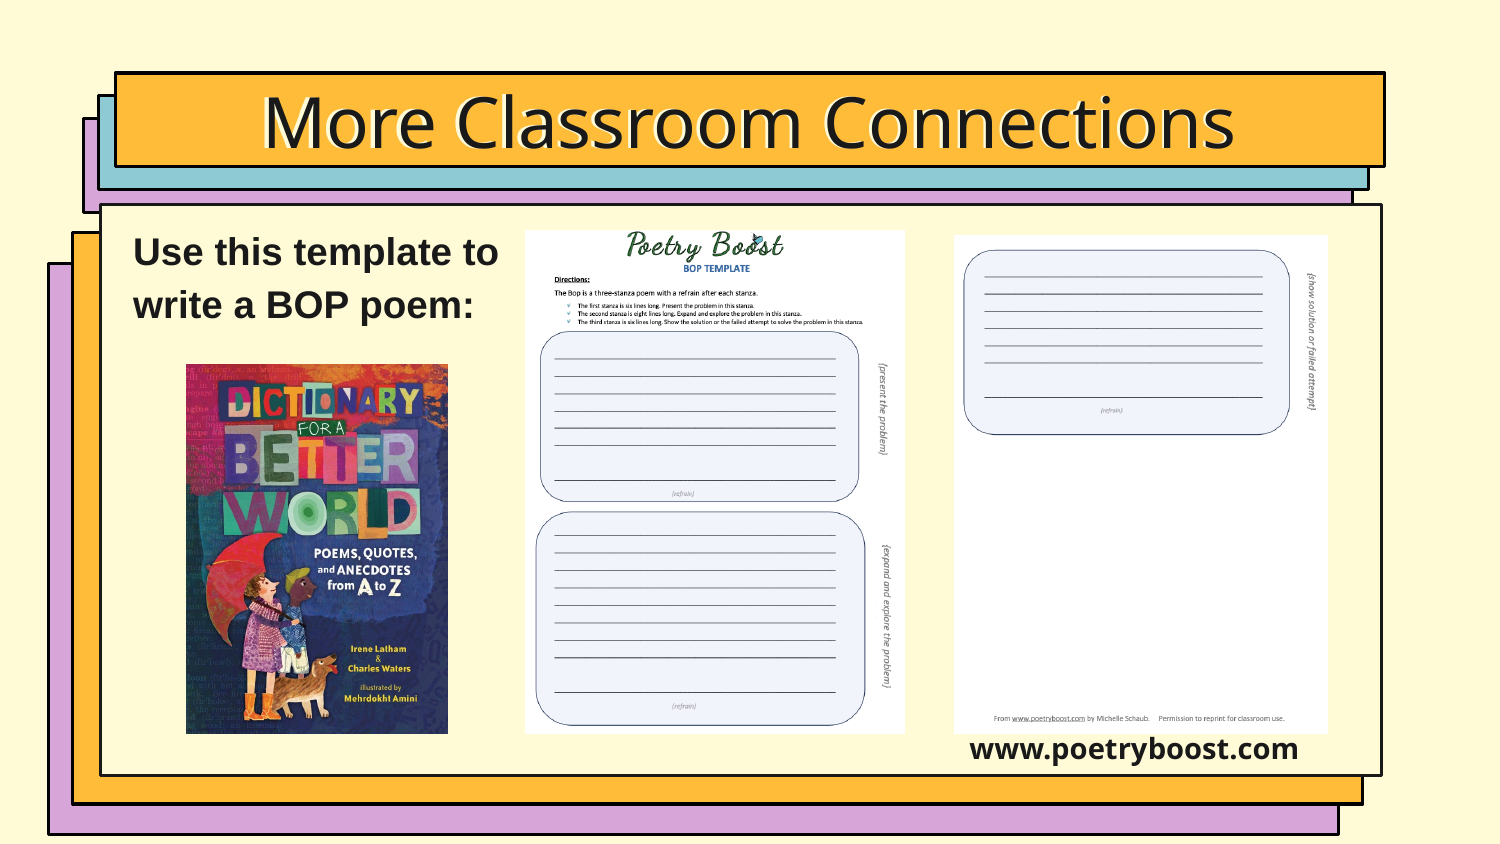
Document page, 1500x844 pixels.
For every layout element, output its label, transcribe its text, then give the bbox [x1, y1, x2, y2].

text_box www.poetryboost.com [954, 715, 1369, 781]
picture [524, 230, 905, 734]
list Use this template to write a BOP poem: [118, 235, 519, 342]
picture [186, 364, 449, 734]
picture [954, 235, 1328, 734]
title More Classroom Connections [118, 72, 1382, 167]
